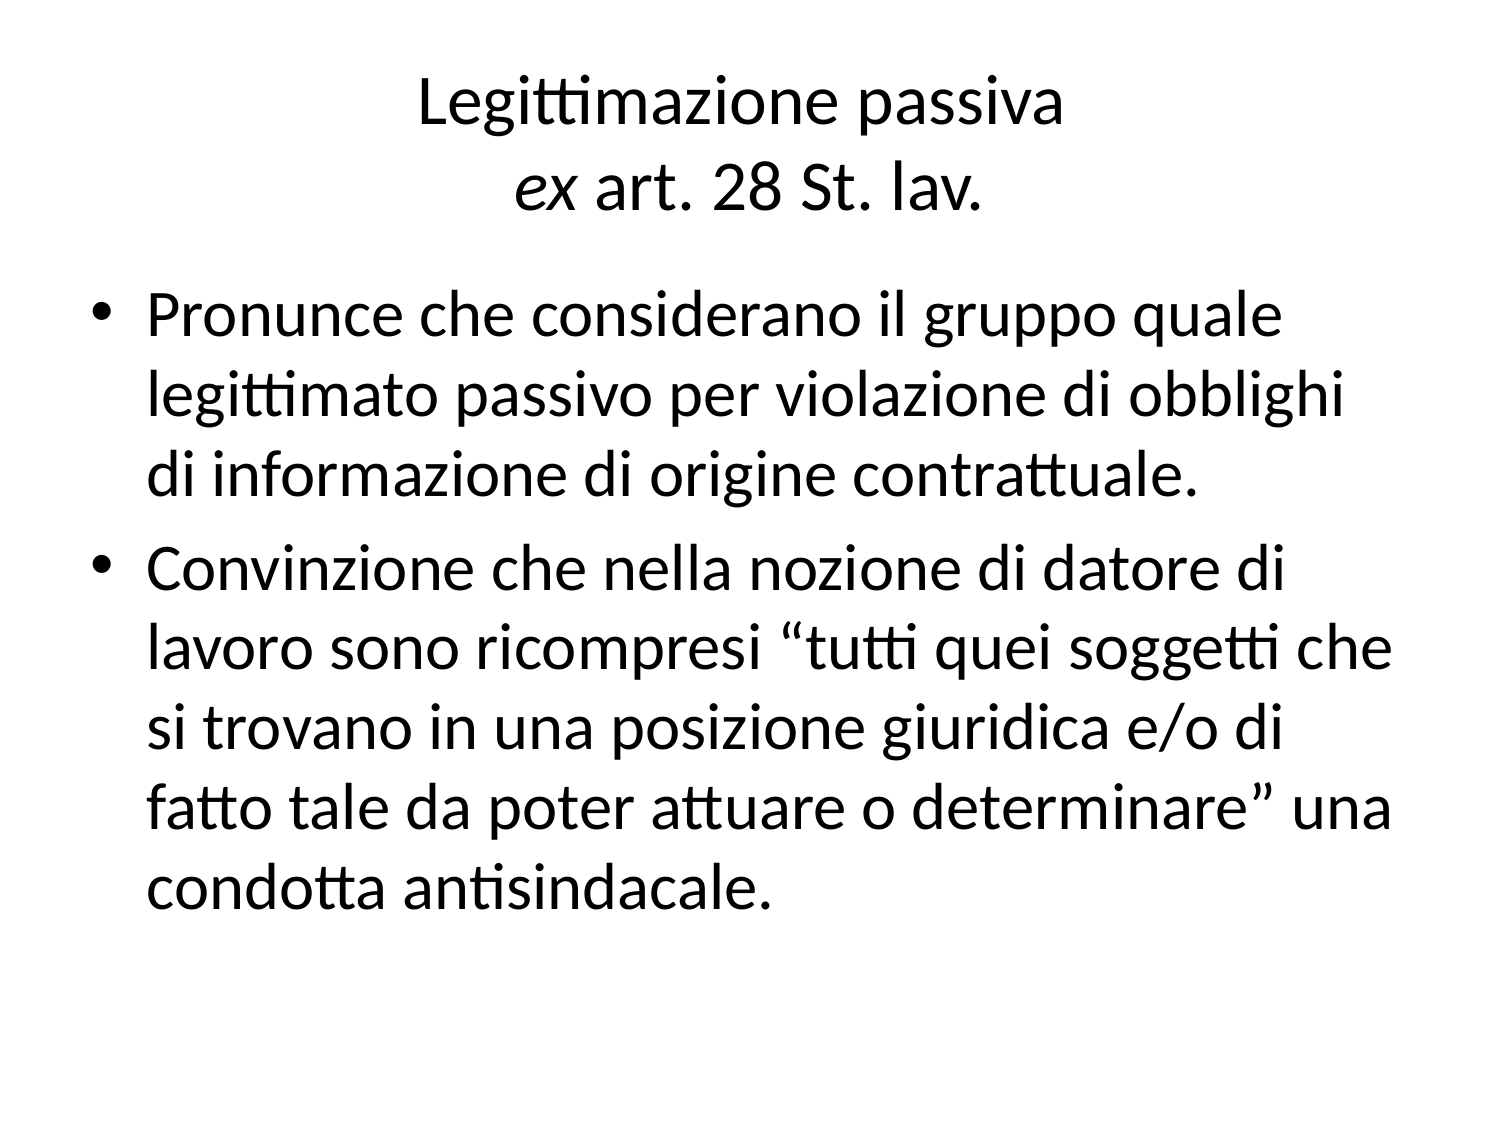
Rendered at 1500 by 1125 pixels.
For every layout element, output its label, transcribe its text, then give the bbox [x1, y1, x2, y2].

title Legittimazione passiva ex art. 28 St. lav. [75, 45, 1425, 233]
list Pronunce che considerano il gruppo quale legittimato passivo per violazione di obblighi di informazione di origine contrattuale. Convinzione che nella nozione di datore di lavoro sono ricompresi “tutti quei soggetti che si trovano in una posizione giuridica e/o di fatto tale da poter attuare o determinare” una condotta antisindacale. [75, 262, 1425, 1005]
